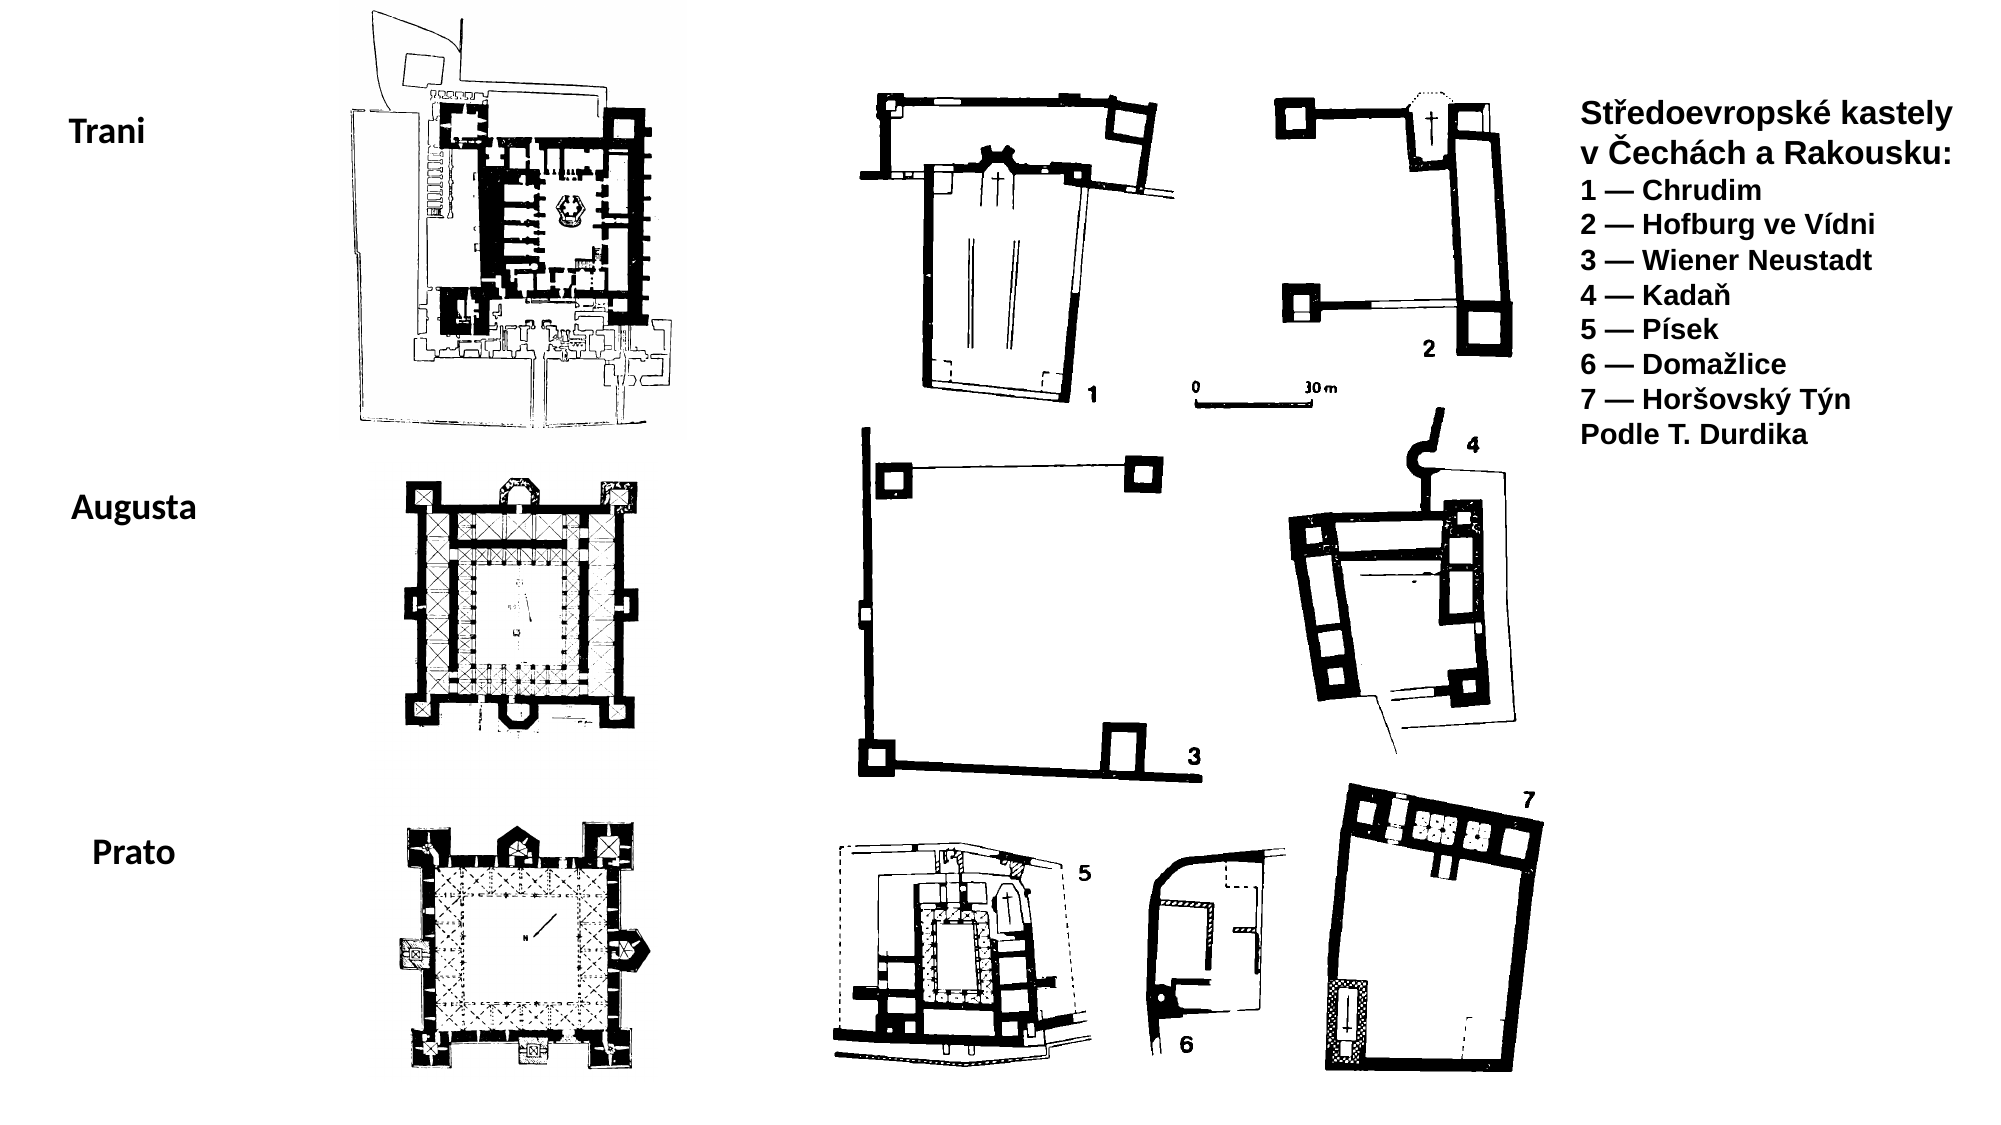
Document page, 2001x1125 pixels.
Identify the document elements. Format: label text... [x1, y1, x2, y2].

text_box Trani [54, 98, 161, 159]
picture [339, 0, 687, 440]
picture [367, 462, 658, 1082]
text_box Augusta [56, 474, 213, 534]
text_box Prato [77, 819, 191, 880]
text_box Středoevropské kastely v Čechách a Rakousku: 1 — Chrudim 2 — Hofburg ve Vídni 3 — Wiener Neustadt 4 — Kadaň 5 — Písek 6 — Domažlice 7 — Horšovský Týn Podle T. Durdika [1565, 38, 1975, 458]
picture [767, 61, 1618, 1083]
